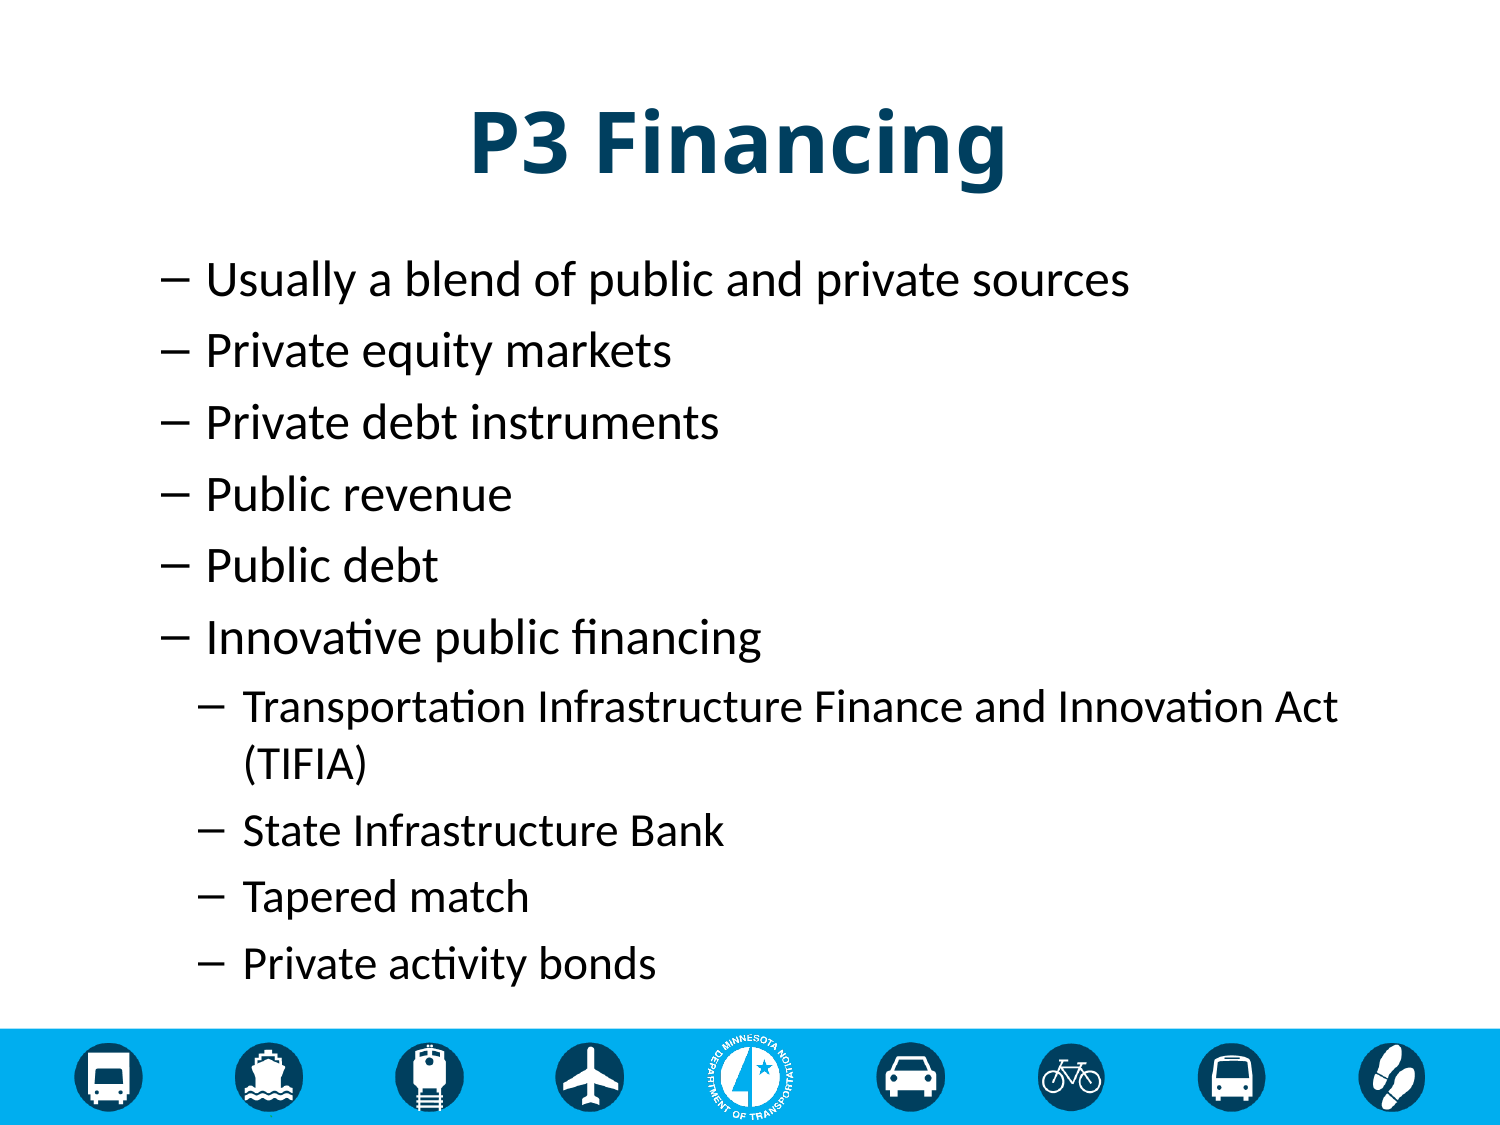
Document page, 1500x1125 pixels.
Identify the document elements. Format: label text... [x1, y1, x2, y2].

picture [564, 1047, 618, 1104]
picture [1382, 1095, 1395, 1109]
picture [1378, 1045, 1401, 1077]
picture [753, 1048, 779, 1106]
picture [245, 1094, 292, 1100]
picture [1374, 1075, 1386, 1089]
picture [1212, 1057, 1252, 1100]
title P3 Financing [75, 45, 1425, 233]
picture [1050, 1070, 1060, 1075]
list Usually a blend of public and private sources Private equity markets Private debt instruments Public revenue Public debt Innovative public financing Transportation Infrastructure Finance and Innovation Act (TIFIA) State Infrastructure Bank Tapered match Private activity bonds [75, 237, 1425, 1000]
picture [1390, 1068, 1414, 1099]
picture [1059, 1063, 1086, 1071]
picture [886, 1057, 936, 1096]
picture [414, 1045, 445, 1110]
picture [89, 1053, 129, 1104]
picture [245, 1050, 292, 1093]
picture [721, 1048, 748, 1106]
